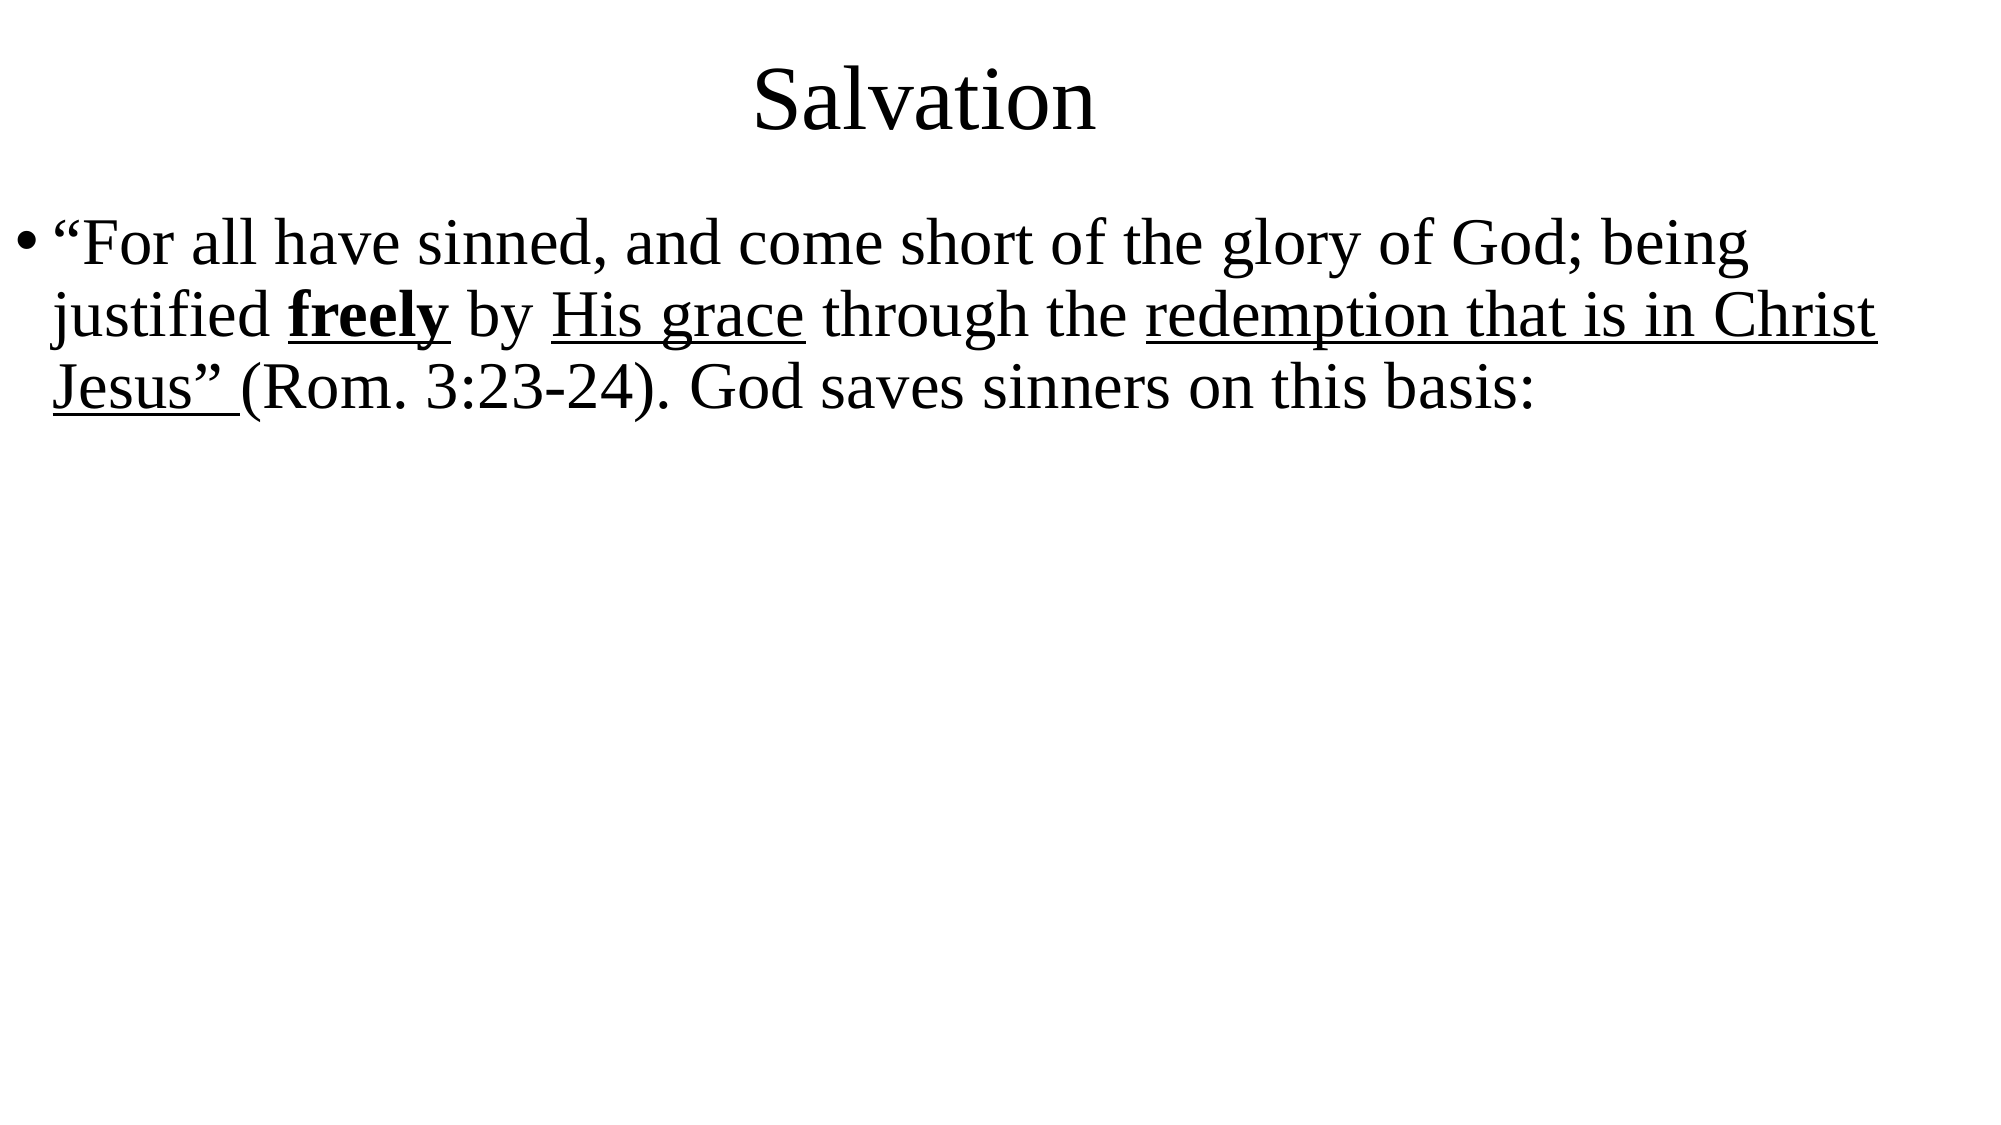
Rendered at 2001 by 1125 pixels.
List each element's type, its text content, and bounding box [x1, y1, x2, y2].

title Salvation [0, 0, 2000, 200]
list “For all have sinned, and come short of the glory of God; being justified freely by His grace through the redemption that is in Christ Jesus” (Rom. 3:23-24). God saves sinners on this basis: [0, 200, 2000, 1125]
